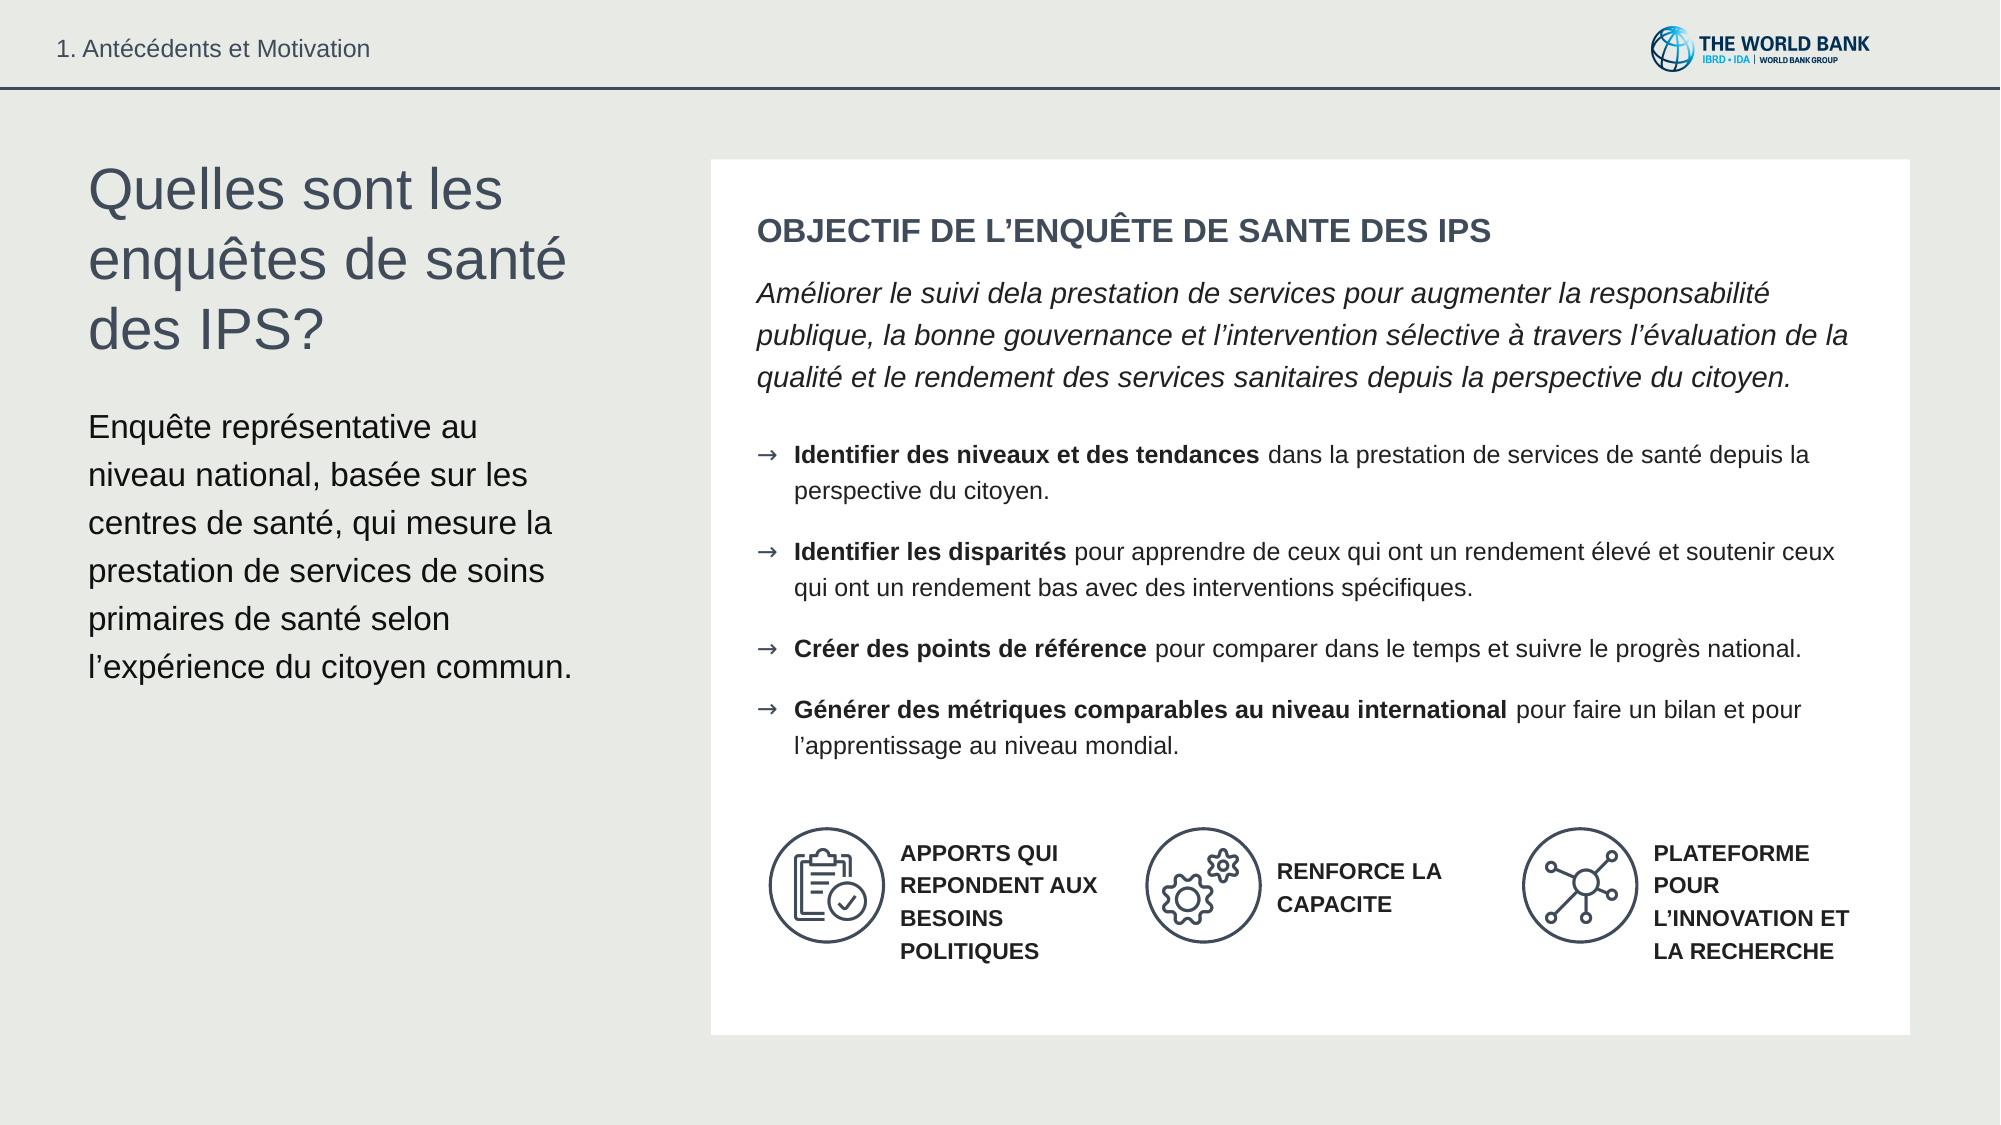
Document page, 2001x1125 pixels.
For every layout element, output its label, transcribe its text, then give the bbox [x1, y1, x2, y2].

text_box OBJECTIF DE L’ENQUÊTE DE SANTE DES IPS Améliorer le suivi dela prestation de services pour augmenter la responsabilité publique, la bonne gouvernance et l’intervention sélective à travers l’évaluation de la qualité et le rendement des services sanitaires depuis la perspective du citoyen. [756, 200, 1867, 394]
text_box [1523, 828, 1857, 966]
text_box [1146, 828, 1480, 943]
text_box [710, 158, 1911, 1036]
picture [1647, 26, 1870, 72]
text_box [770, 828, 1103, 966]
text_box Enquête représentative au niveau national, basée sur les centres de santé, qui mesure la prestation de services de soins primaires de santé selon l’expérience du citoyen commun. [88, 397, 576, 686]
text_box Quelles sont les enquêtes de santé des IPS? [88, 151, 667, 362]
text_box Identifier des niveaux et des tendances dans la prestation de services de santé depuis la perspective du citoyen. Identifier les disparités pour apprendre de ceux qui ont un rendement élevé et soutenir ceux qui ont un rendement bas avec des interventions spécifiques. Créer des points de référence pour comparer dans le temps et suivre le progrès national. Générer des métriques comparables au niveau international pour faire un bilan et pour l’apprentissage au niveau mondial. [756, 432, 1867, 760]
